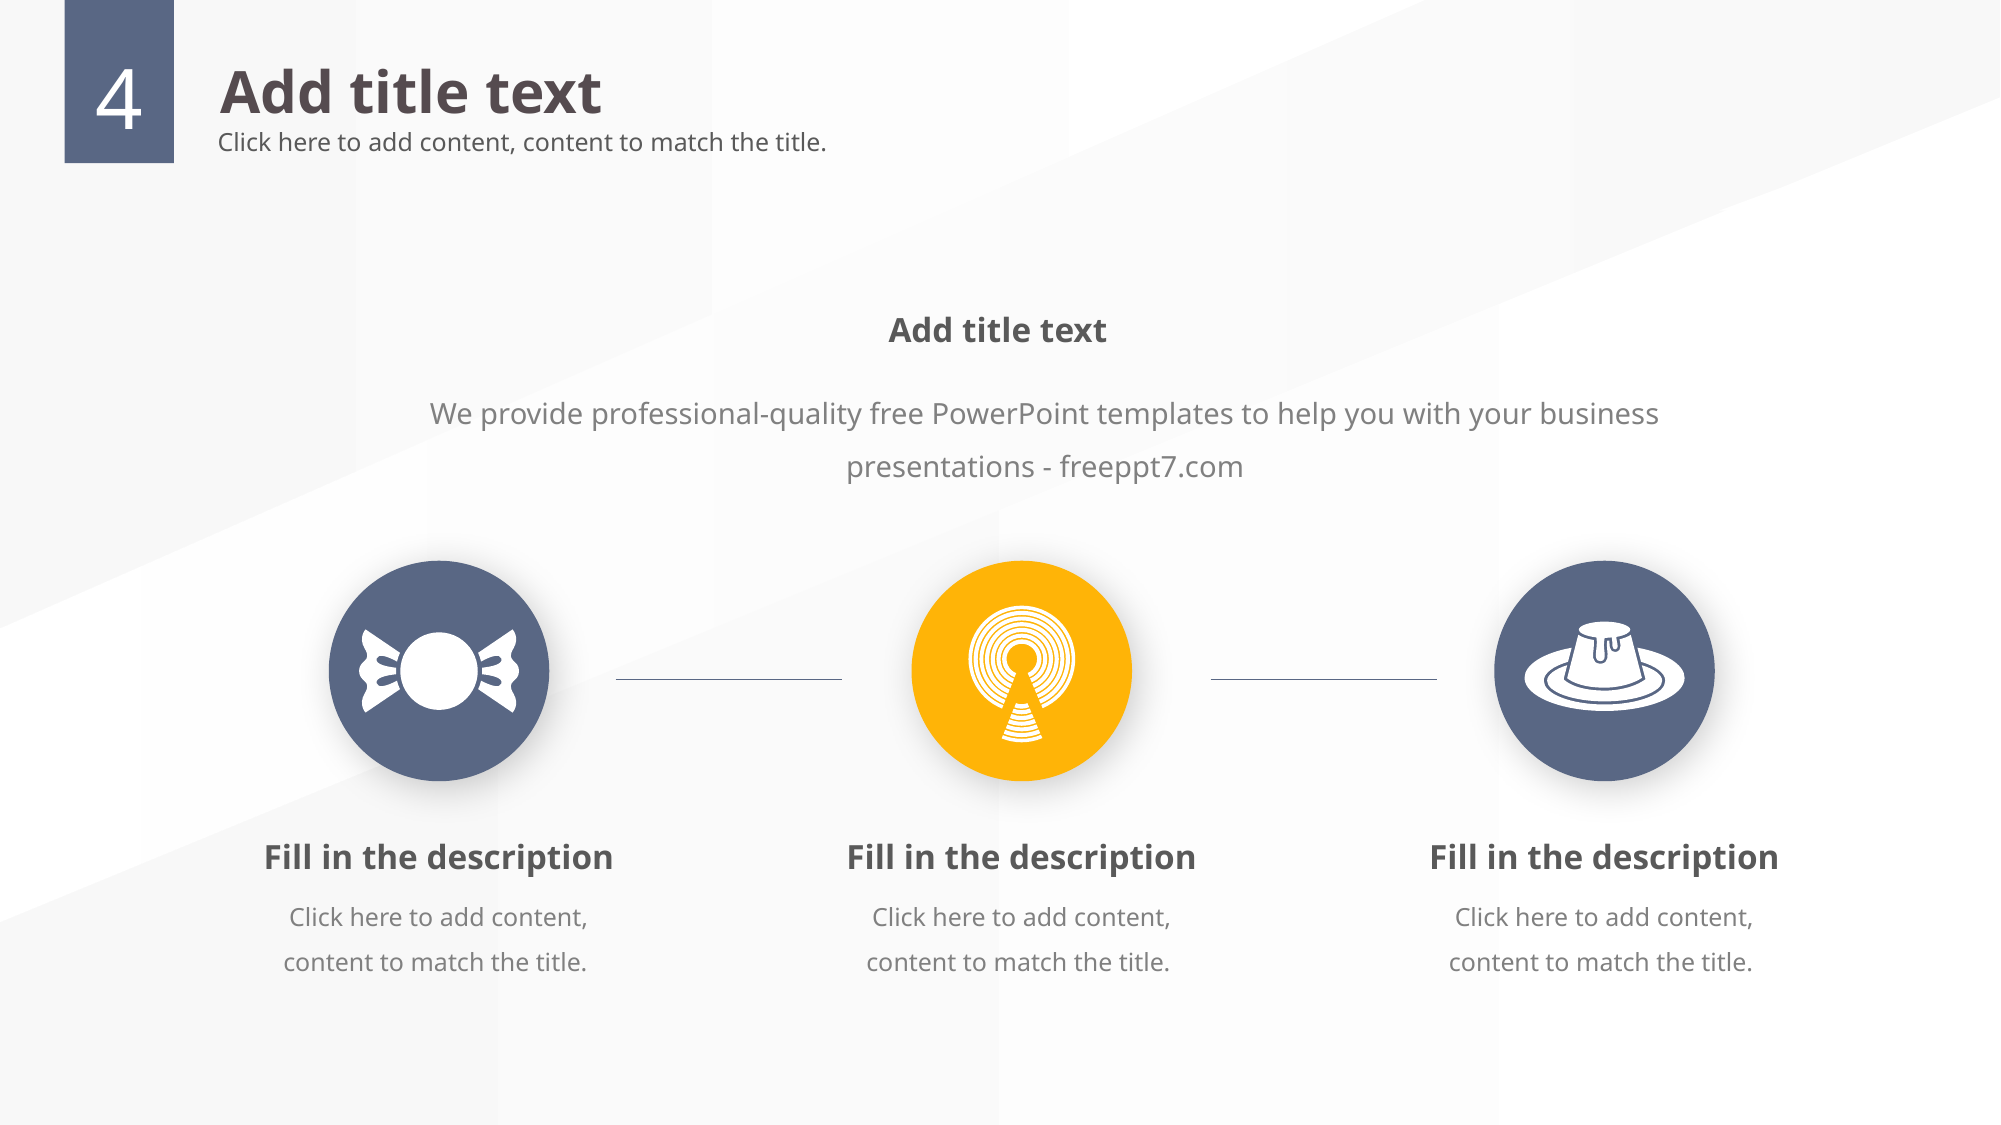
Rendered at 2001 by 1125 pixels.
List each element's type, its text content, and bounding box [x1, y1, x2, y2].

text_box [358, 629, 520, 713]
text_box Click here to add content, content to match the title. [833, 884, 1211, 985]
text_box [64, 0, 915, 164]
text_box Click here to add content, content to match the title. [250, 884, 628, 985]
text_box [1493, 559, 1716, 783]
text_box Click here to add content, content to match the title. [1415, 884, 1794, 985]
text_box [910, 559, 1134, 783]
text_box [327, 559, 551, 783]
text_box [1524, 621, 1685, 711]
text_box Fill in the description [817, 829, 1226, 884]
text_box Add title text [537, 301, 1459, 357]
text_box We provide professional-quality free PowerPoint templates to help you with your business presentations - freeppt7.com [388, 370, 1702, 491]
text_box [961, 598, 1083, 744]
text_box Fill in the description [1400, 829, 1809, 884]
text_box Fill in the description [235, 829, 644, 884]
